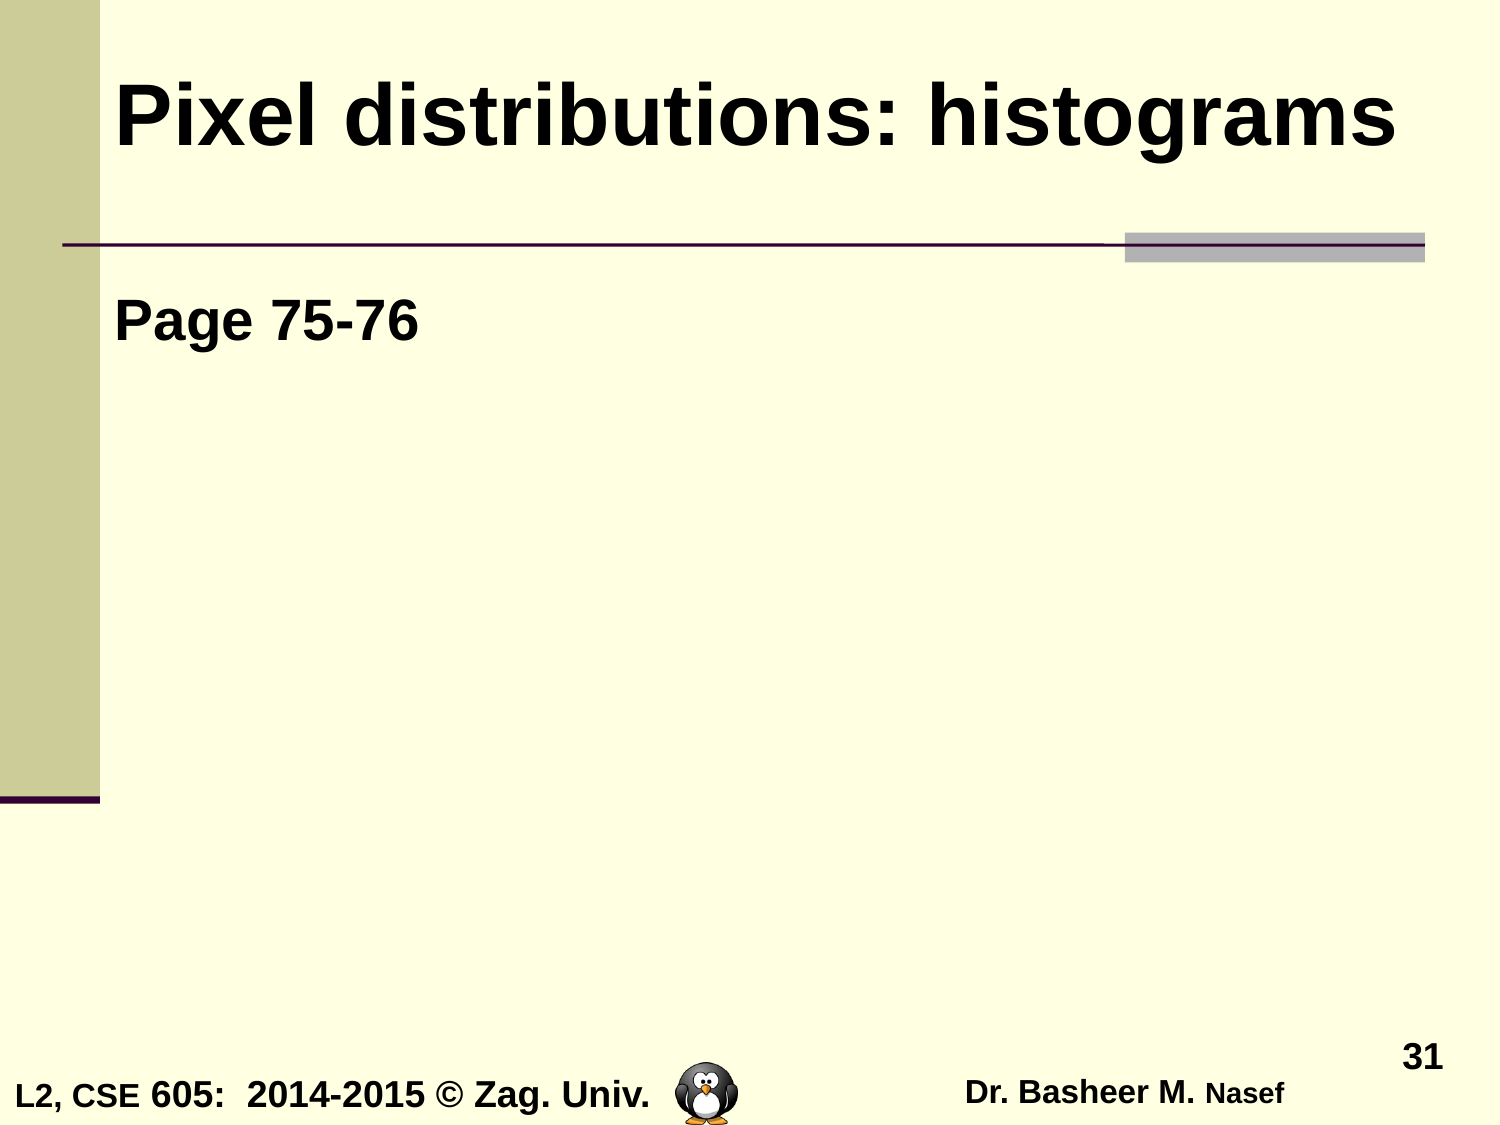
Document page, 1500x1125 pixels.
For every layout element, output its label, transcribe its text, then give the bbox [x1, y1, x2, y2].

list Page 75-76 [99, 274, 1500, 738]
picture [675, 1062, 738, 1125]
title Pixel distributions: histograms [99, 45, 1426, 176]
